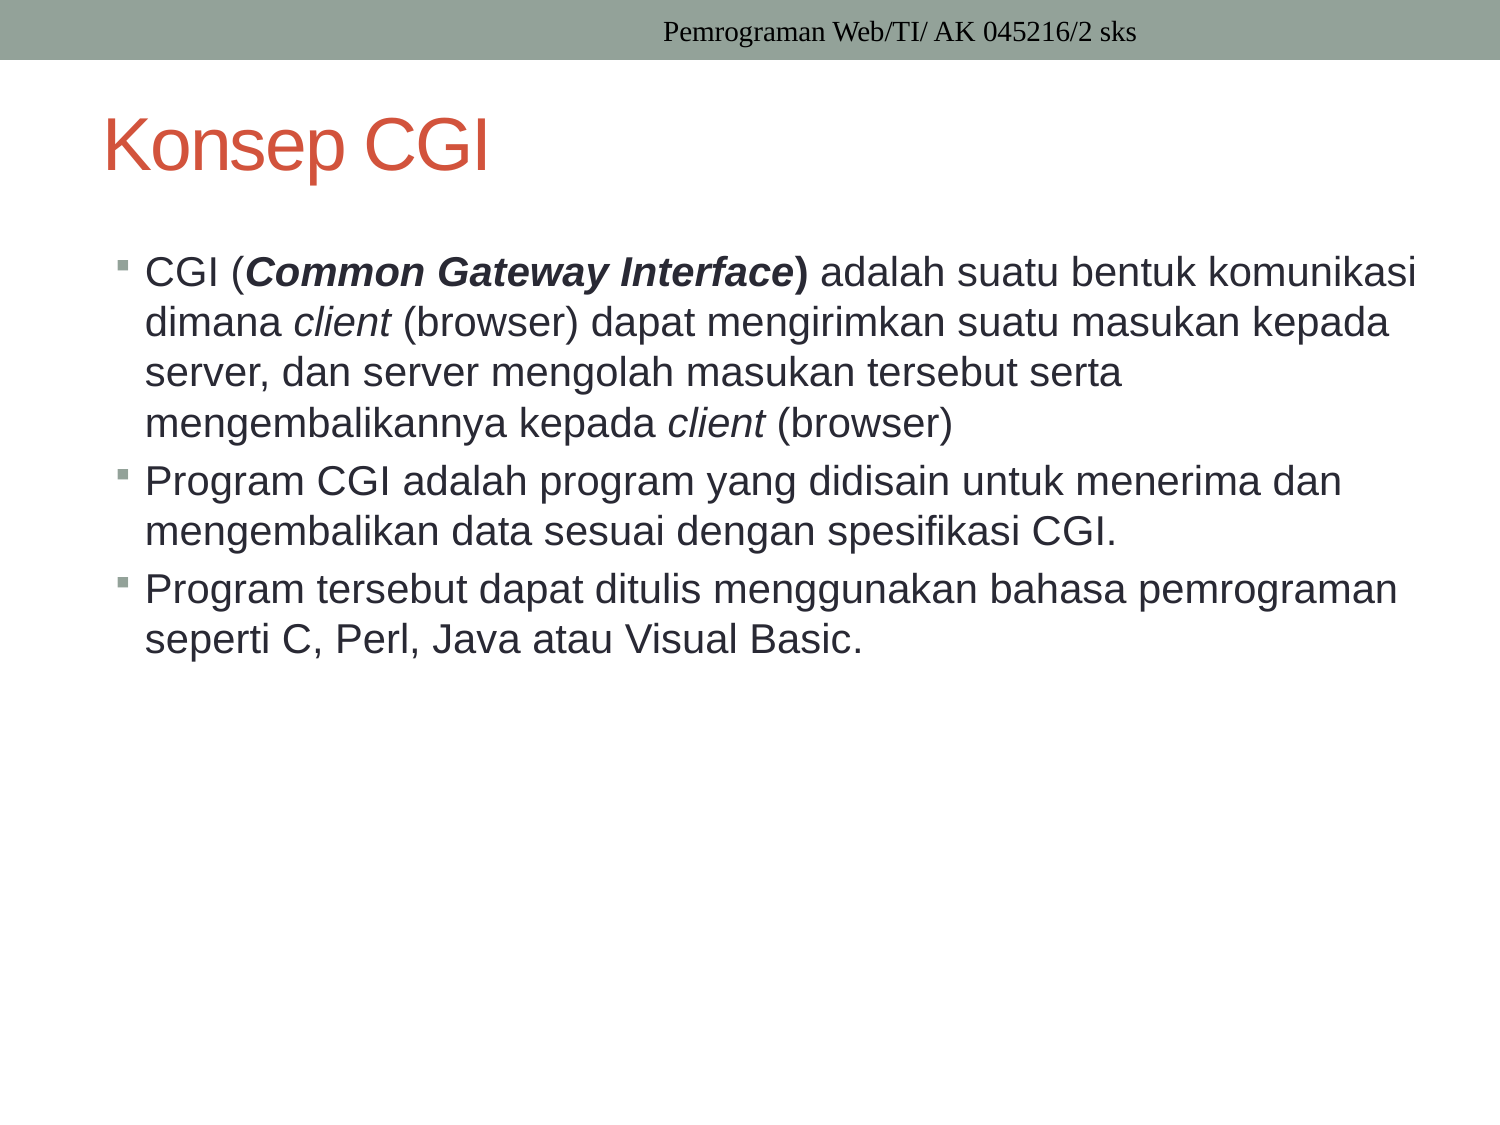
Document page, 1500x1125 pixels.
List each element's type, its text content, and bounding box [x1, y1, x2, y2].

title Konsep CGI [87, 87, 1425, 200]
footer Pemrograman Web/TI/ AK 045216/2 sks [562, 3, 1238, 57]
list CGI (Common Gateway Interface) adalah suatu bentuk komunikasi dimana client (browser) dapat mengirimkan suatu masukan kepada server, dan server mengolah masukan tersebut serta mengembalikannya kepada client (browser) Program CGI adalah program yang didisain untuk menerima dan mengembalikan data sesuai dengan spesifikasi CGI. Program tersebut dapat ditulis menggunakan bahasa pemrograman seperti C, Perl, Java atau Visual Basic. [99, 237, 1450, 900]
